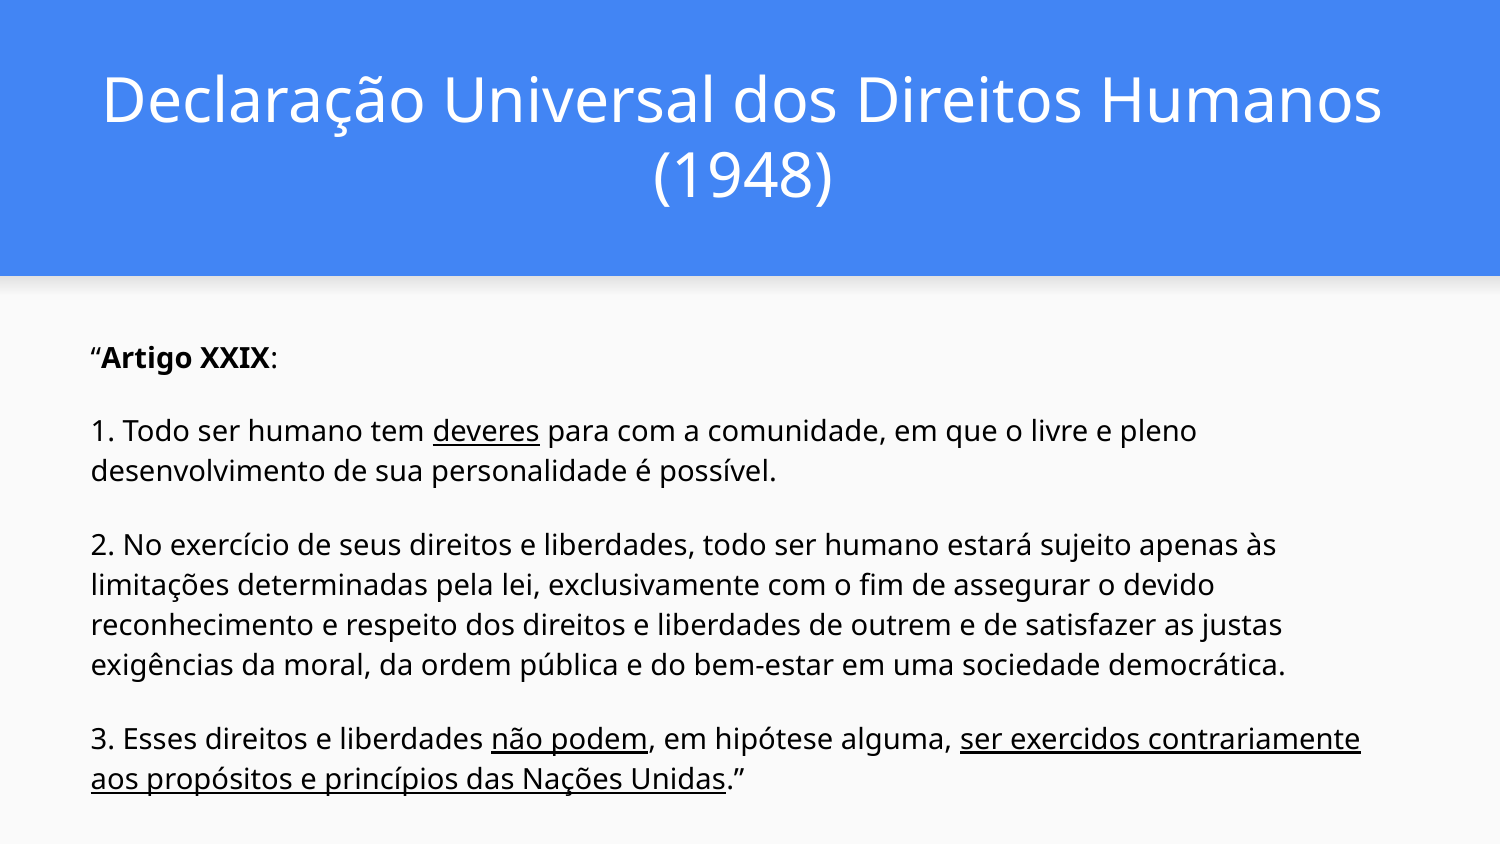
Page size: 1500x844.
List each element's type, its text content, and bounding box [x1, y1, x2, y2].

list “Artigo XXIX: 1. Todo ser humano tem deveres para com a comunidade, em que o livre e pleno desenvolvimento de sua personalidade é possível. 2. No exercício de seus direitos e liberdades, todo ser humano estará sujeito apenas às limitações determinadas pela lei, exclusivamente com o fim de assegurar o devido reconhecimento e respeito dos direitos e liberdades de outrem e de satisfazer as justas exigências da moral, da ordem pública e do bem-estar em uma sociedade democrática. 3. Esses direitos e liberdades não podem, em hipótese alguma, ser exercidos contrariamente aos propósitos e princípios das Nações Unidas.” [75, 318, 1425, 764]
text_box Declaração Universal dos Direitos Humanos (1948) [0, 0, 1487, 271]
